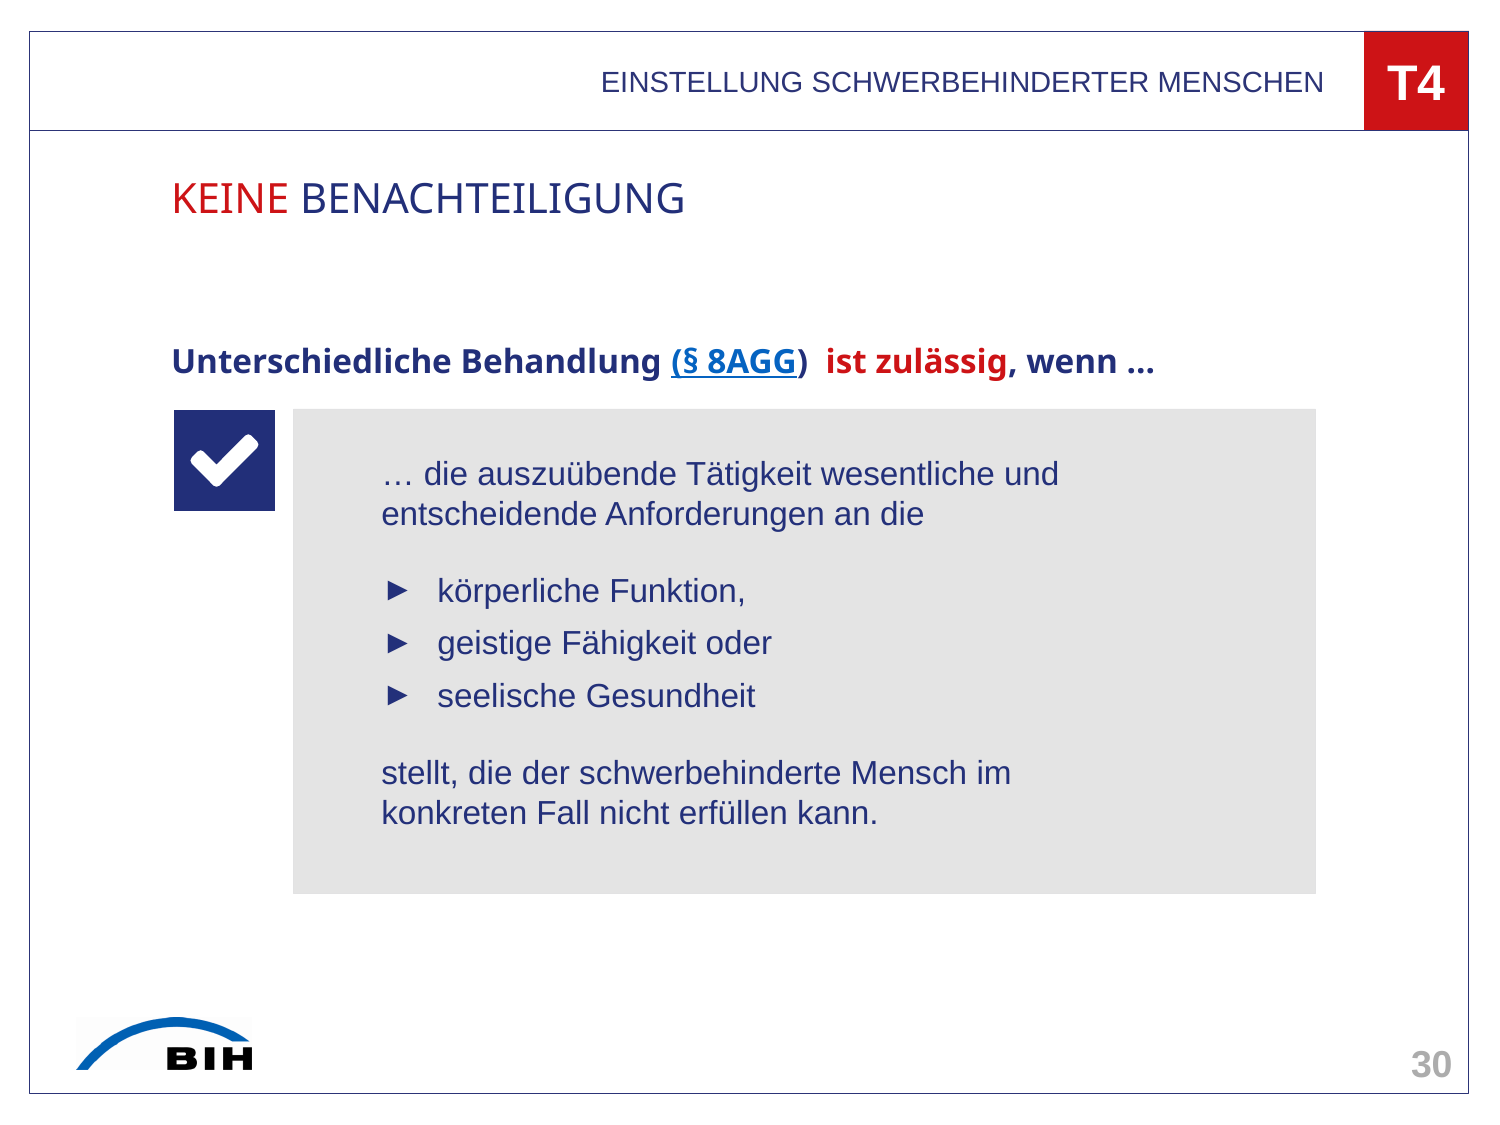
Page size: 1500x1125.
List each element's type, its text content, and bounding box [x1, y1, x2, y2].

list Unterschiedliche Behandlung (§ 8AGG) ist zulässig, wenn … [171, 326, 1317, 917]
text_box [293, 408, 1316, 894]
list EINSTELLUNG SCHWERBEHINDERTER MENSCHEN [29, 30, 1364, 130]
title KEINE BENACHTEILIGUNG [171, 177, 1316, 277]
text_box [190, 434, 259, 487]
text_box … die auszuübende Tätigkeit wesentliche und entscheidende Anforderungen an die körperliche Funktion, geistige Fähigkeit oder seelische Gesundheit stellt, die der schwerbehinderte Mensch im konkreten Fall nicht erfüllen kann. [381, 452, 1162, 866]
list T4 [1364, 30, 1469, 130]
slide_number 30 [1130, 1032, 1468, 1093]
picture [76, 1017, 252, 1070]
text_box [171, 407, 278, 514]
